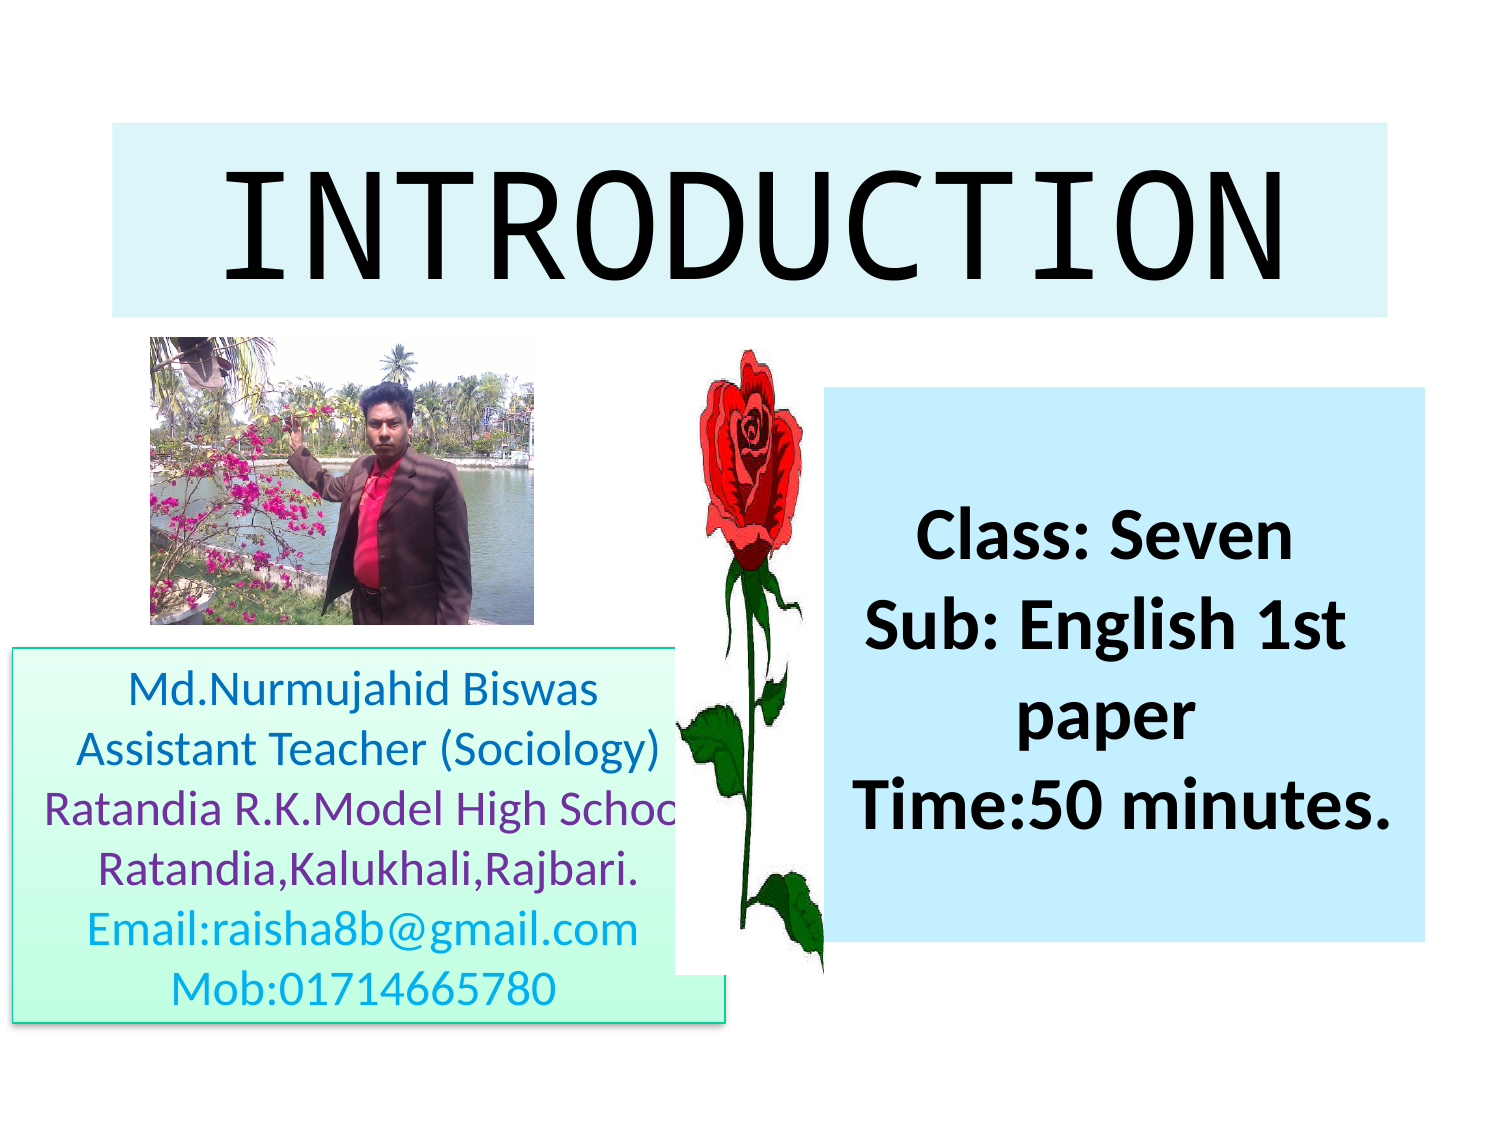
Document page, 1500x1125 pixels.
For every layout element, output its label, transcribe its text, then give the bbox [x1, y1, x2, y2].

text_box Md.Nurmujahid Biswas Assistant Teacher (Sociology) Ratandia R.K.Model High School Ratandia,Kalukhali,Rajbari. Email:raisha8b@gmail.com Mob:01714665780 [12, 647, 726, 1024]
text_box INTRODUCTION [112, 122, 1388, 318]
picture [674, 349, 825, 976]
picture [149, 337, 534, 626]
text_box Class: Seven Sub: English 1st paper Time:50 minutes. [829, 387, 1425, 943]
